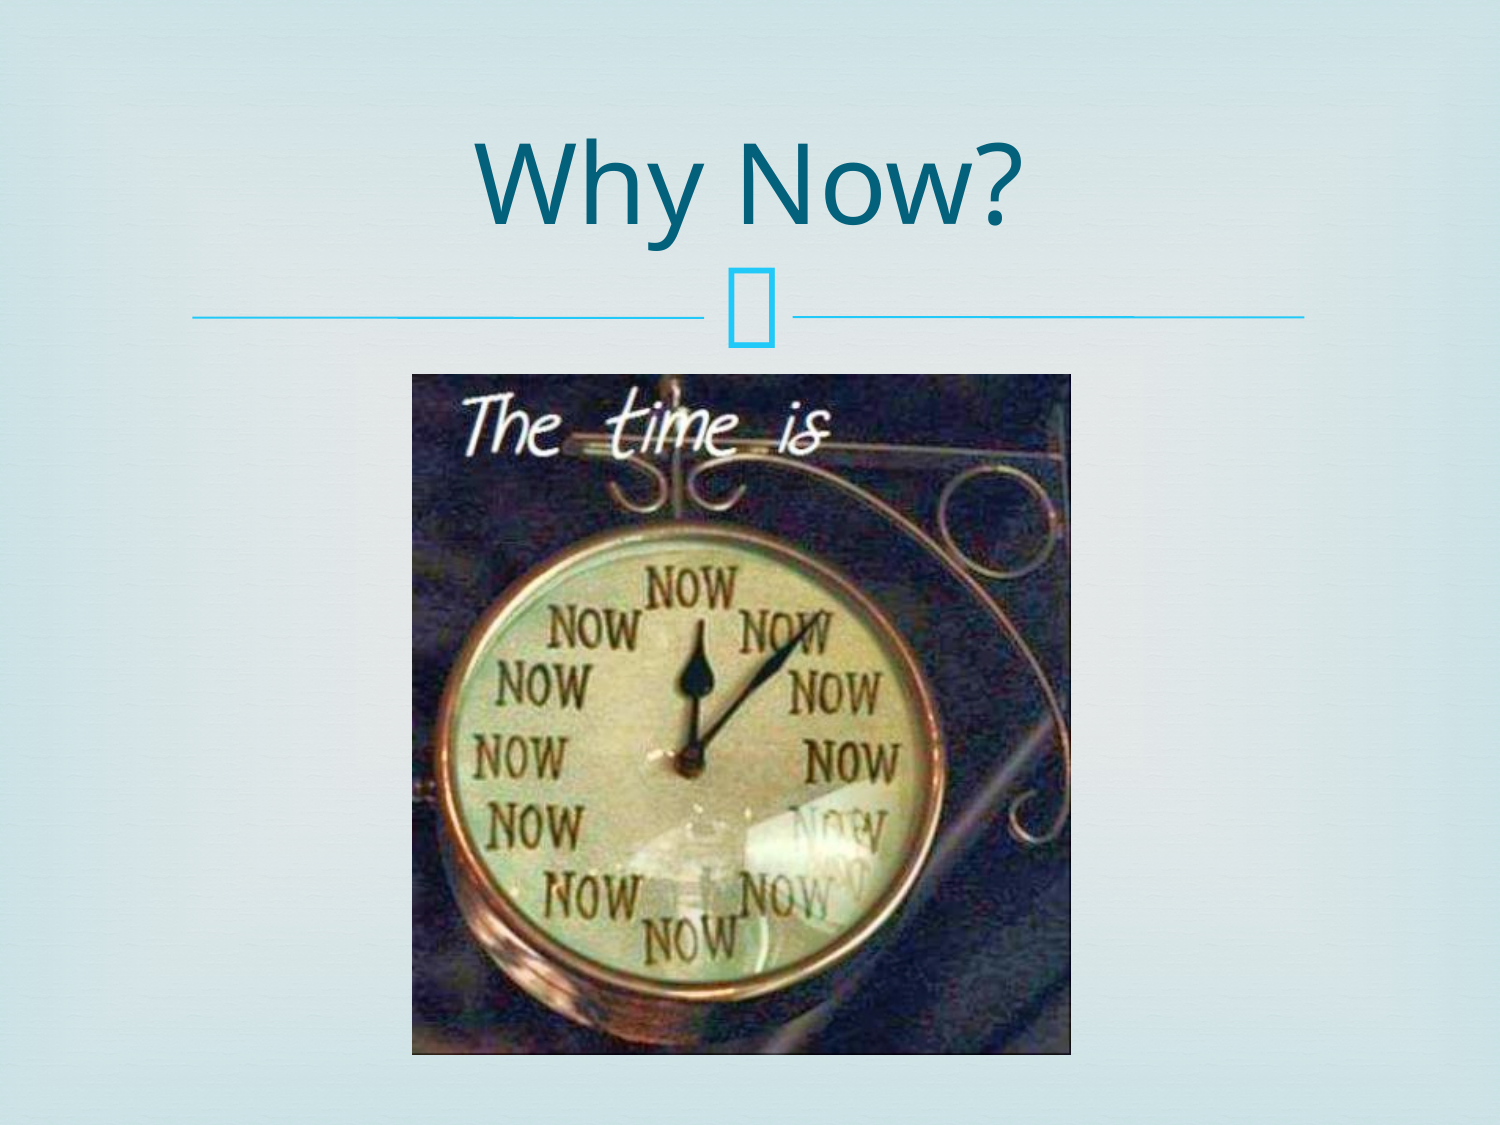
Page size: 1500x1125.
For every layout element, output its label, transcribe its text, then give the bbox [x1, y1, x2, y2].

title Why Now? [112, 93, 1386, 267]
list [411, 374, 1071, 1056]
